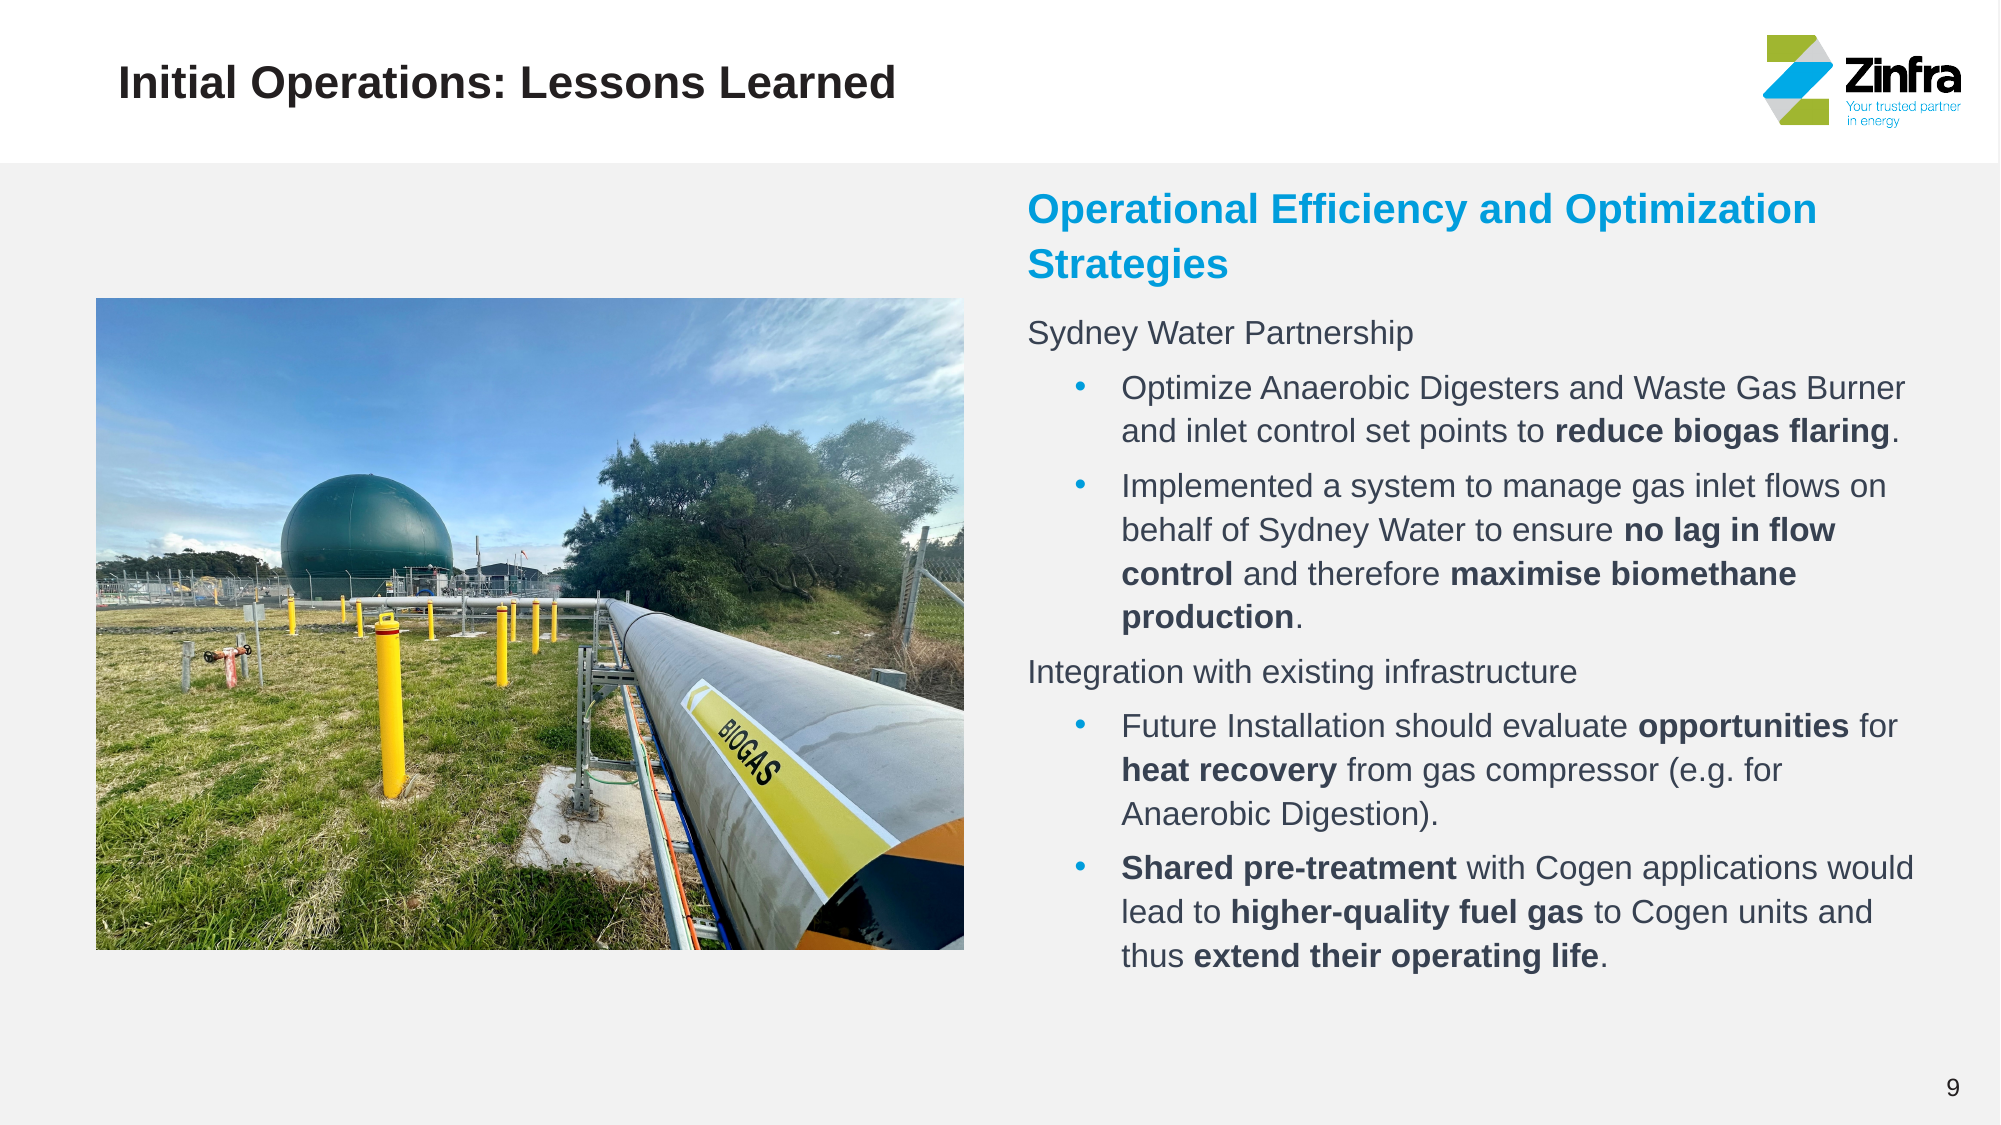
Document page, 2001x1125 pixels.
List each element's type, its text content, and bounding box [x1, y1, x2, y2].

picture [1763, 35, 1961, 128]
slide_number 9 [1788, 1062, 1967, 1105]
list Operational Efficiency and Optimization Strategies Sydney Water Partnership Optimize Anaerobic Digesters and Waste Gas Burner and inlet control set points to reduce biogas flaring. Implemented a system to manage gas inlet flows on behalf of Sydney Water to ensure no lag in flow control and therefore maximise biomethane production. Integration with existing infrastructure Future Installation should evaluate opportunities for heat recovery from gas compressor (e.g. for Anaerobic Digestion). Shared pre-treatment with Cogen applications would lead to higher-quality fuel gas to Cogen units and thus extend their operating life. [1021, 170, 1925, 1085]
picture [95, 298, 964, 950]
title Initial Operations: Lessons Learned [112, 53, 1737, 160]
